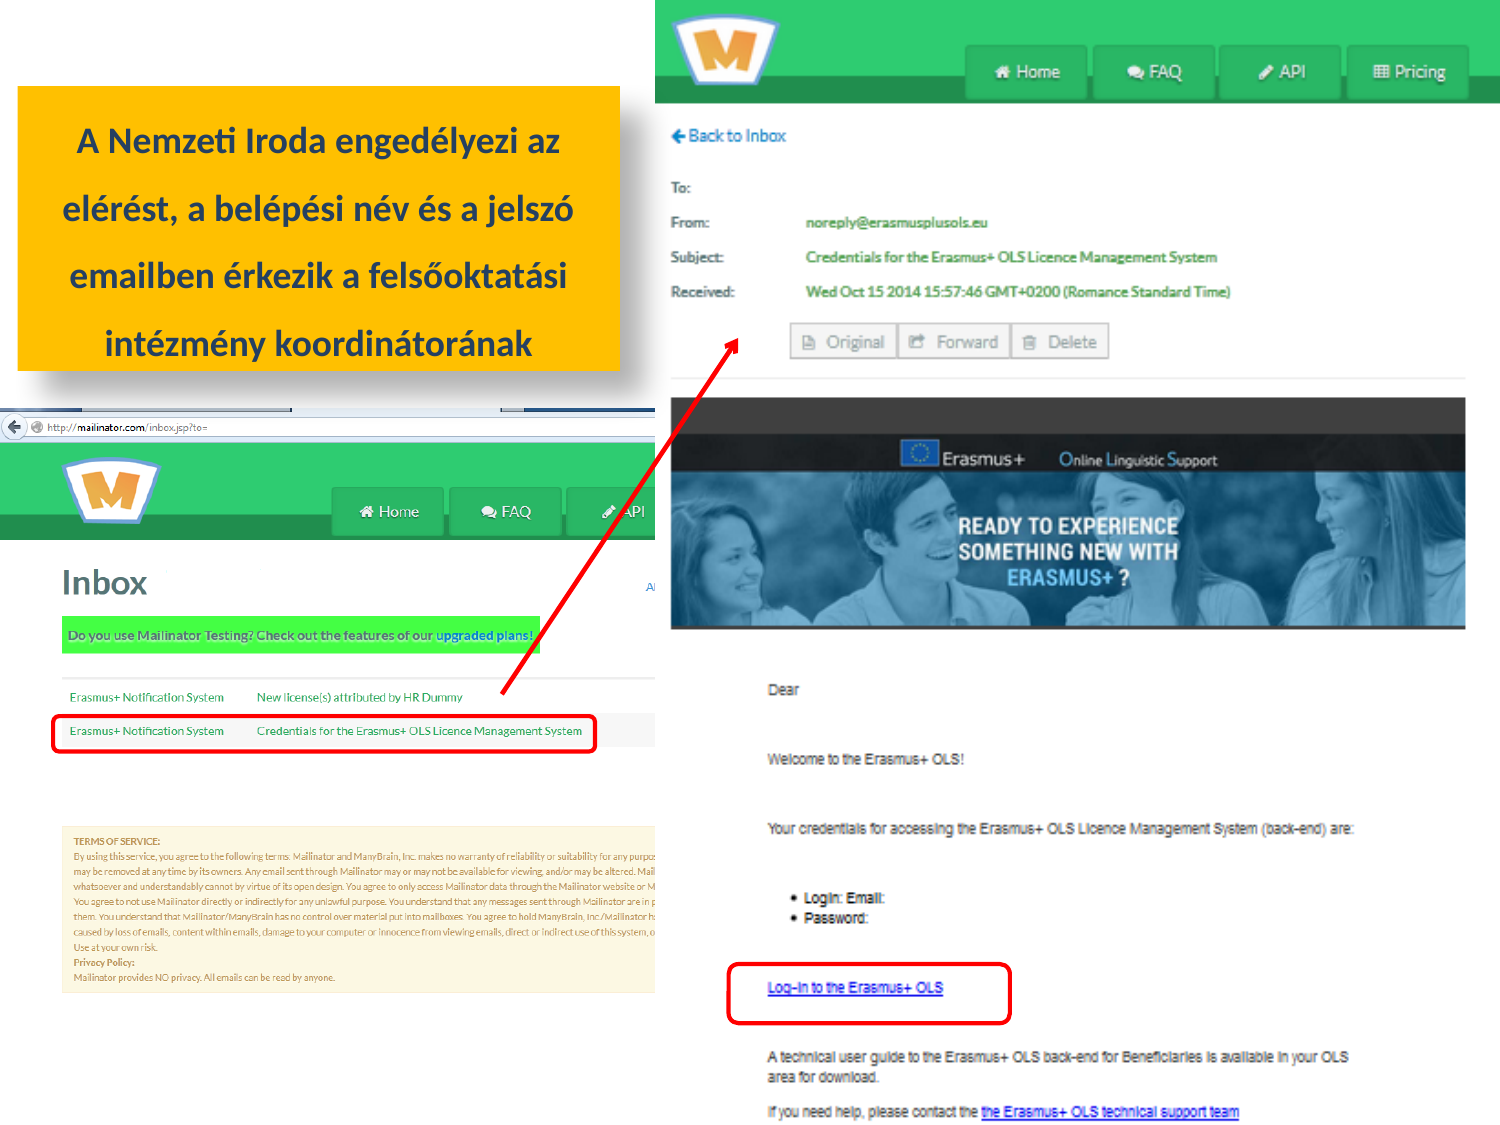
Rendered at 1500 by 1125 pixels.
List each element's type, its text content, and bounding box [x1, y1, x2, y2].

picture [0, 0, 1500, 1125]
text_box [501, 337, 739, 695]
text_box A Nemzeti Iroda engedélyezi az elérést, a belépési név és a jelszó emailben érkezik a felsőoktatási intézmény koordinátorának [17, 86, 620, 371]
